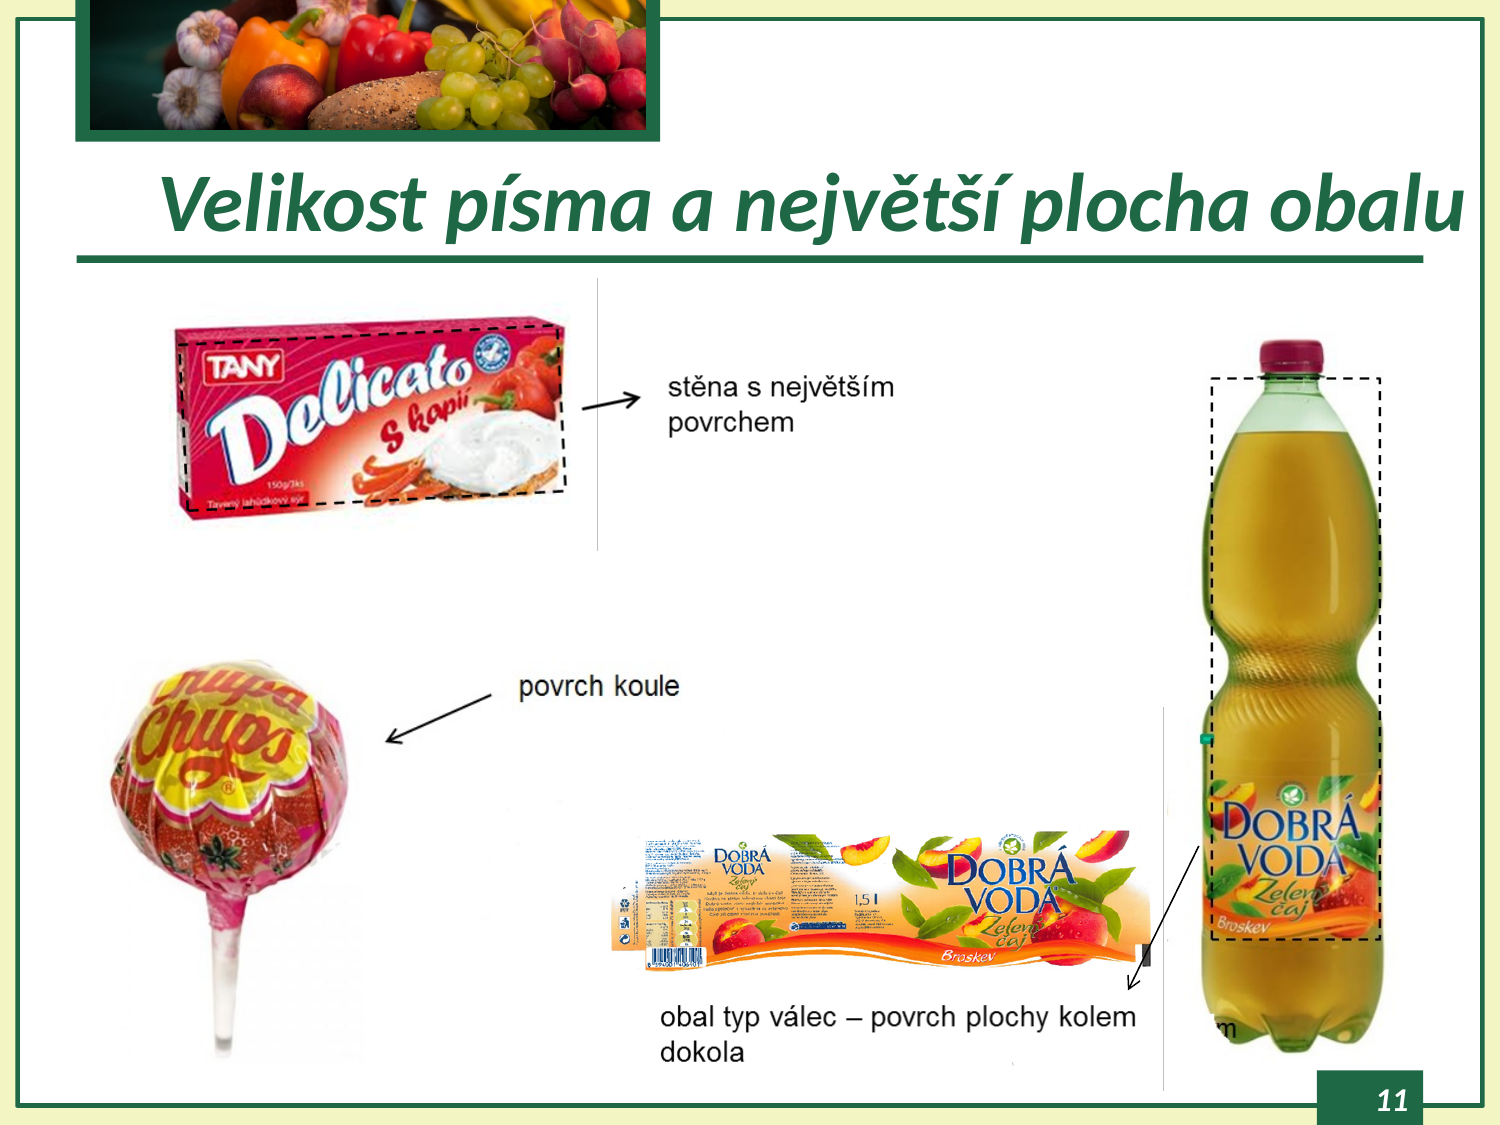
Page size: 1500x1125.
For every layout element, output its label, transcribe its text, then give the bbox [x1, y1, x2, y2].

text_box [1127, 845, 1200, 991]
picture [90, 0, 646, 30]
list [144, 278, 936, 552]
title Velikost písma a největší plocha obalu [29, 30, 1483, 256]
picture [41, 278, 1406, 1092]
